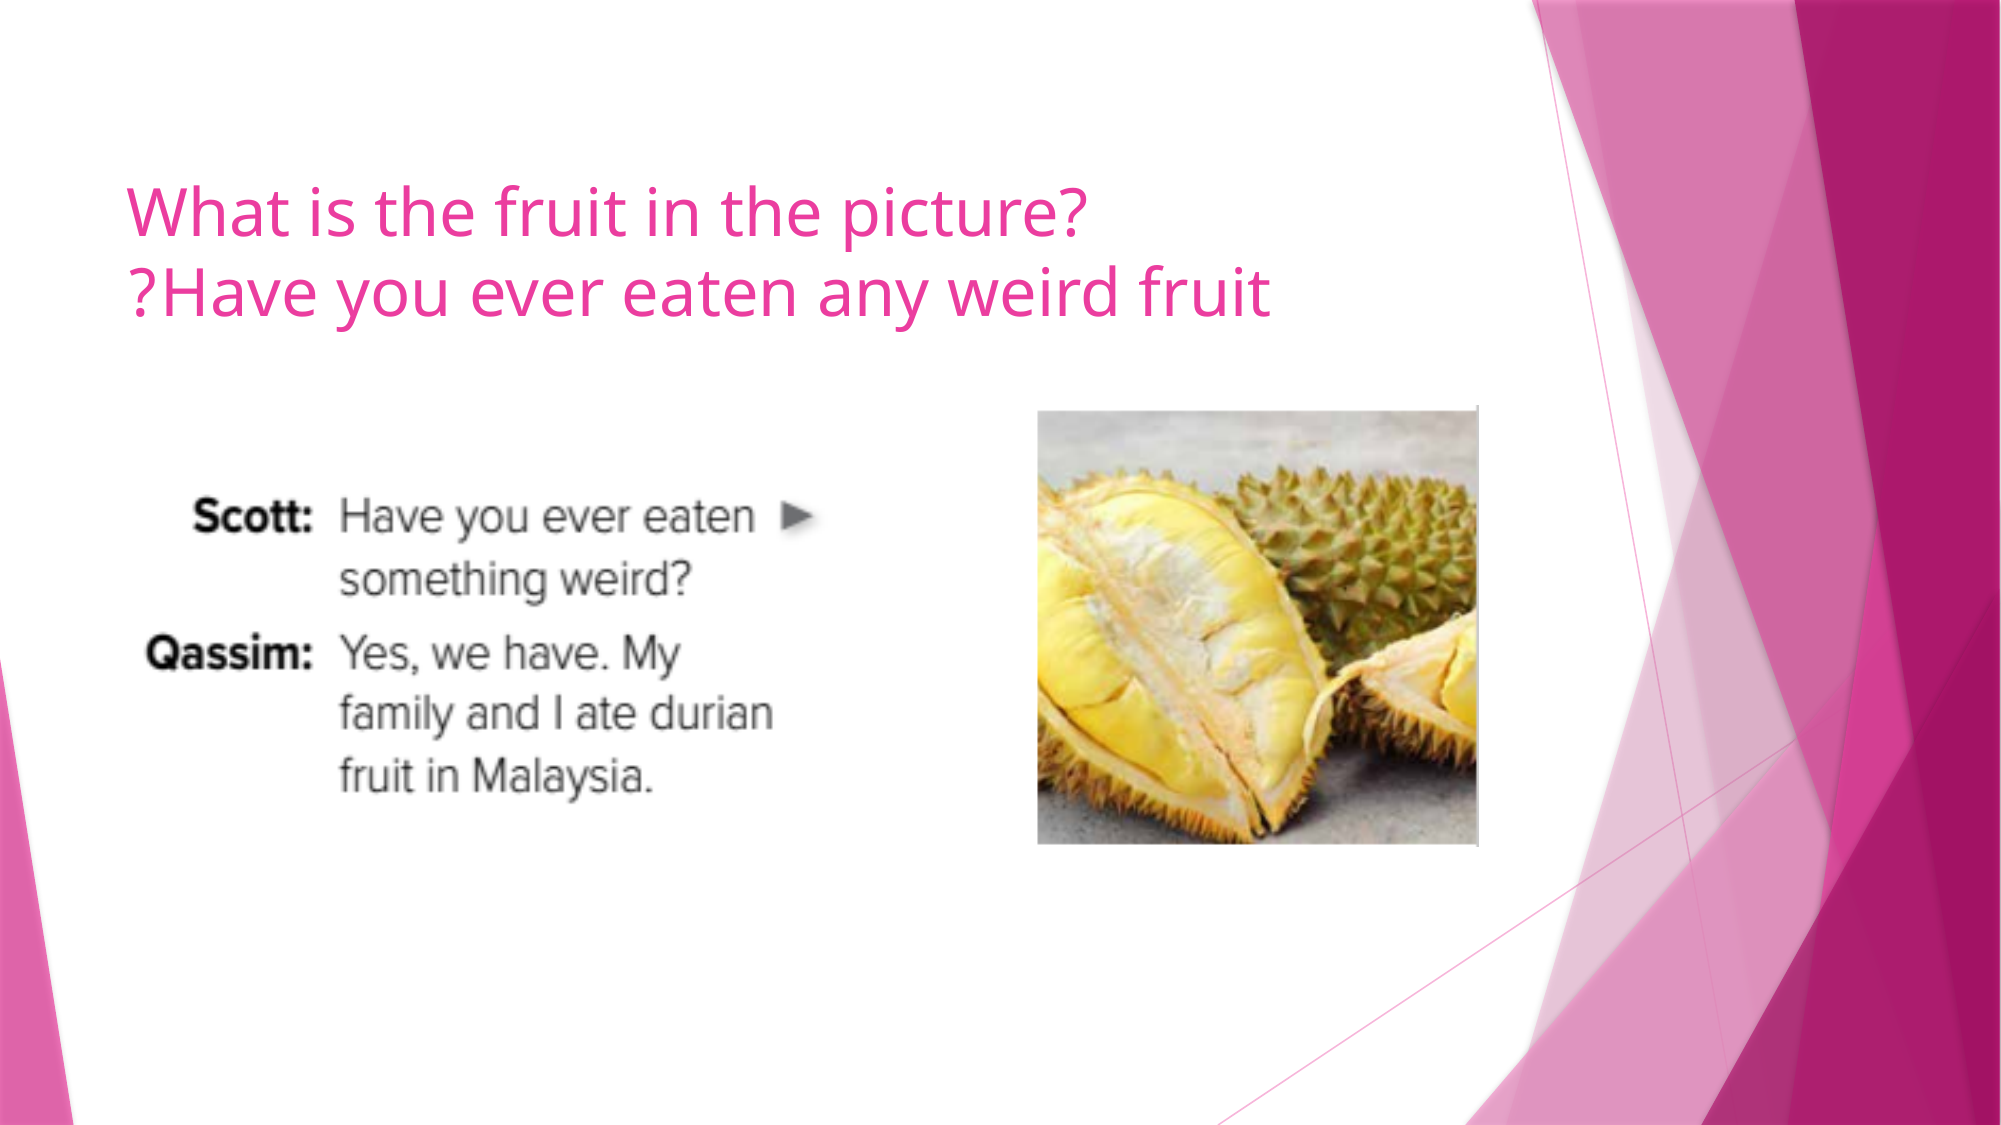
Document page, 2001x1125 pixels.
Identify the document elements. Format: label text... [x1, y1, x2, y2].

picture [1036, 404, 1480, 848]
title What is the fruit in the picture? Have you ever eaten any weird fruit? [111, 162, 1522, 379]
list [110, 455, 850, 848]
